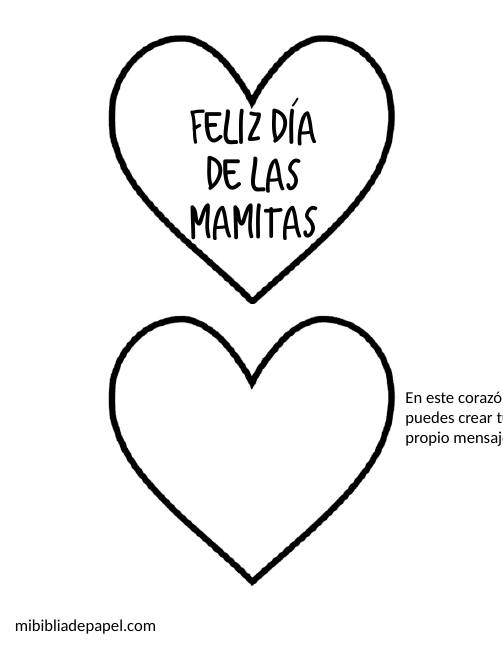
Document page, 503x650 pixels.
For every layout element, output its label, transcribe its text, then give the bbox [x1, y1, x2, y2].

text_box En este corazón puedes crear tu propio mensaje [414, 379, 503, 454]
text_box mibibliadepapel.com [0, 607, 179, 643]
picture [88, 23, 414, 597]
